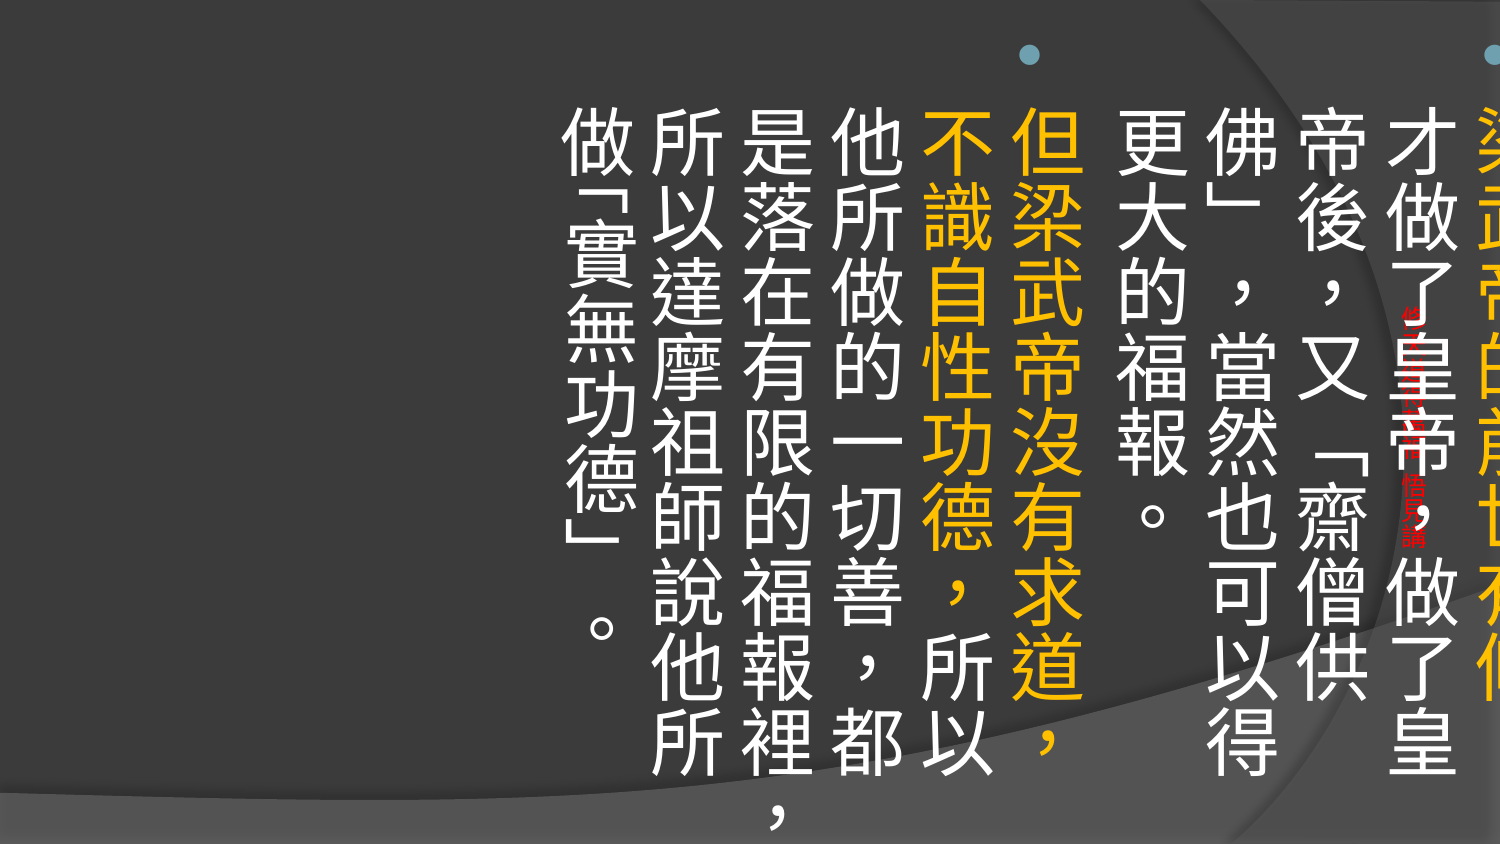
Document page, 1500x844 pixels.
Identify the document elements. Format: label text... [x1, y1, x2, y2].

list 六、沒求道福報是有限的 梁武帝的前世有修，才做了皇帝，做了皇帝後，又「齋僧供佛」，當然也可以得更大的福報。 但梁武帝沒有求道，不識自性功德，所以他所做的一切善，都是落在有限的福報裡，所以達摩祖師說他所做｢實無功德」。 [17, 20, 1341, 812]
title 修天道得萬福 悟見講 [1352, 43, 1473, 812]
